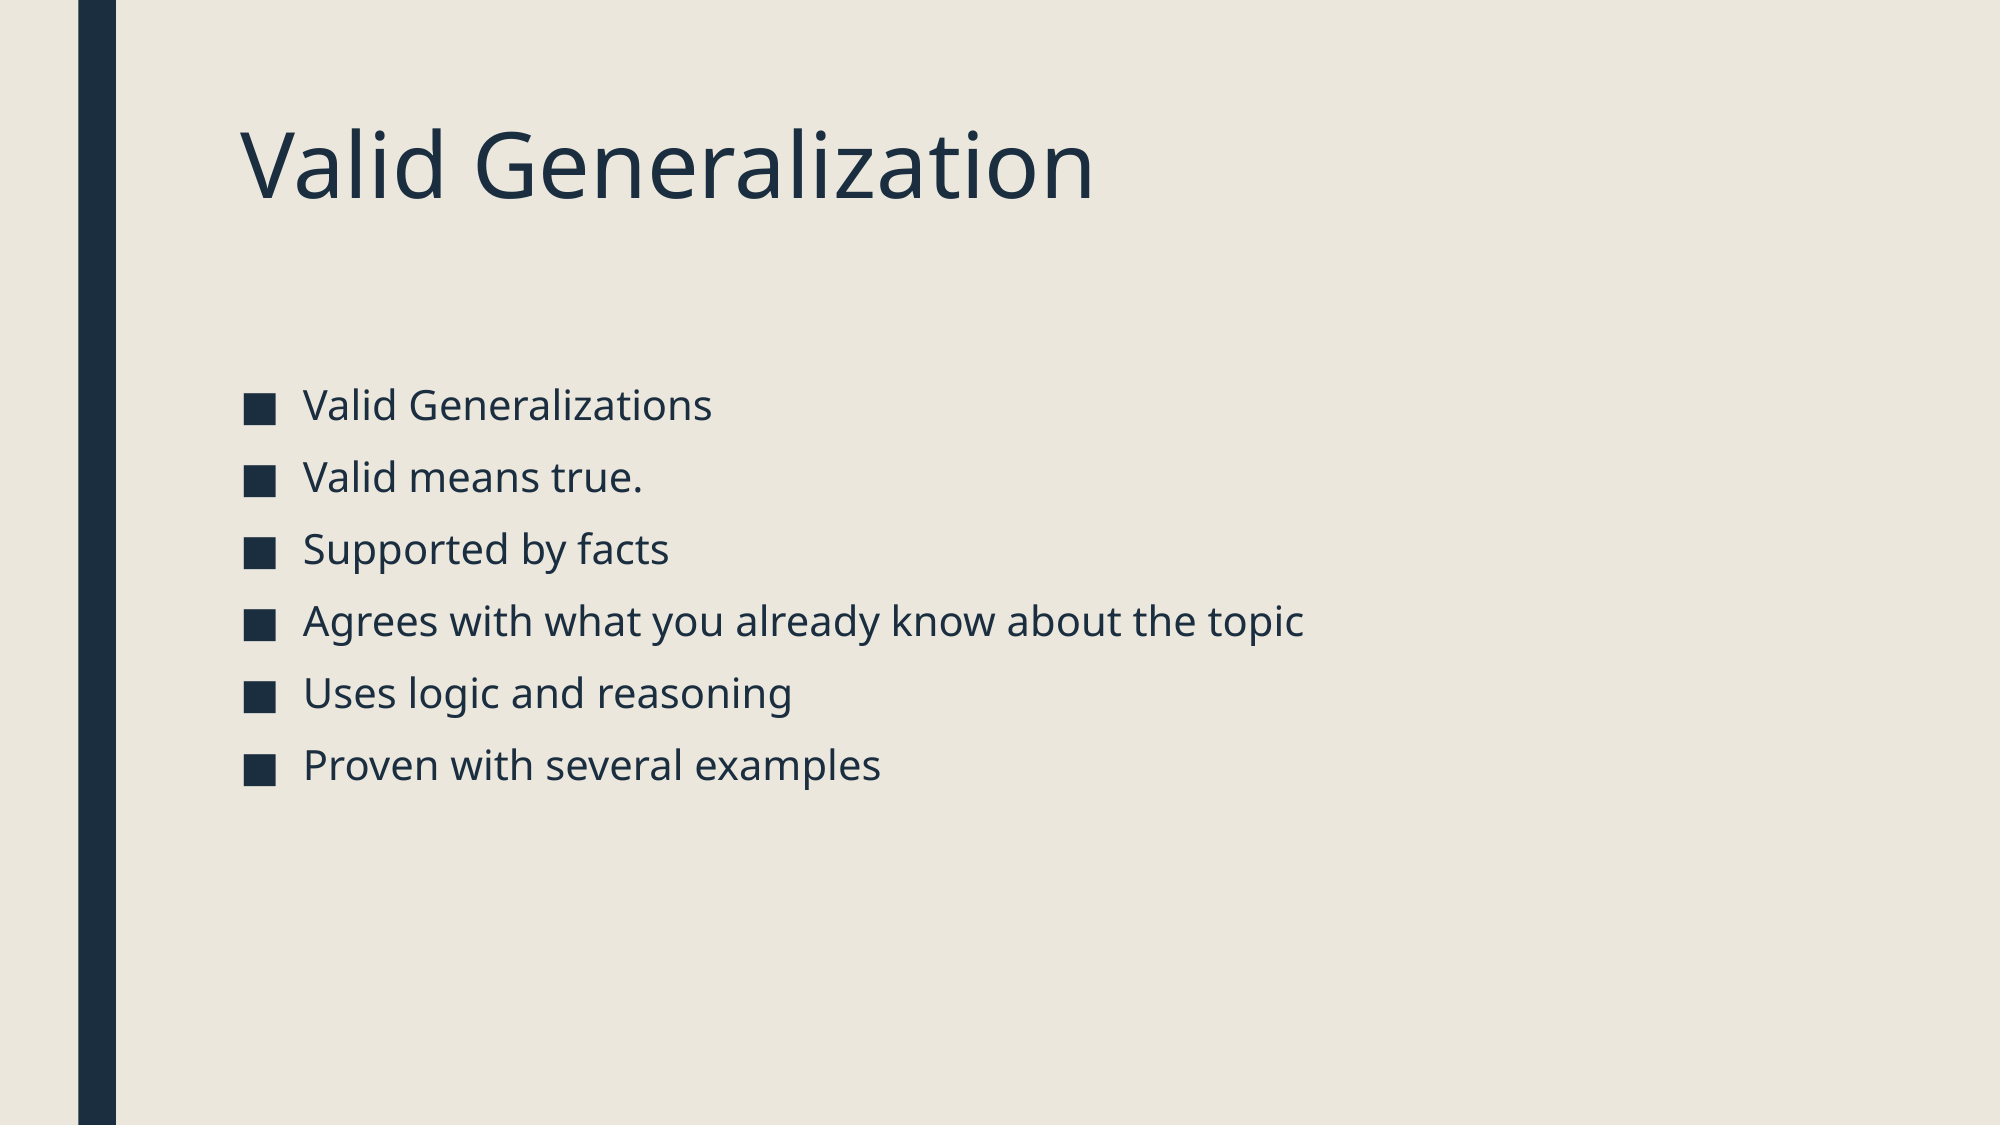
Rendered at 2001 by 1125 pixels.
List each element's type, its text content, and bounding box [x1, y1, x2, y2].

title Valid Generalization [225, 112, 1800, 357]
list Valid Generalizations Valid means true. Supported by facts Agrees with what you already know about the topic Uses logic and reasoning Proven with several examples [225, 375, 1800, 963]
